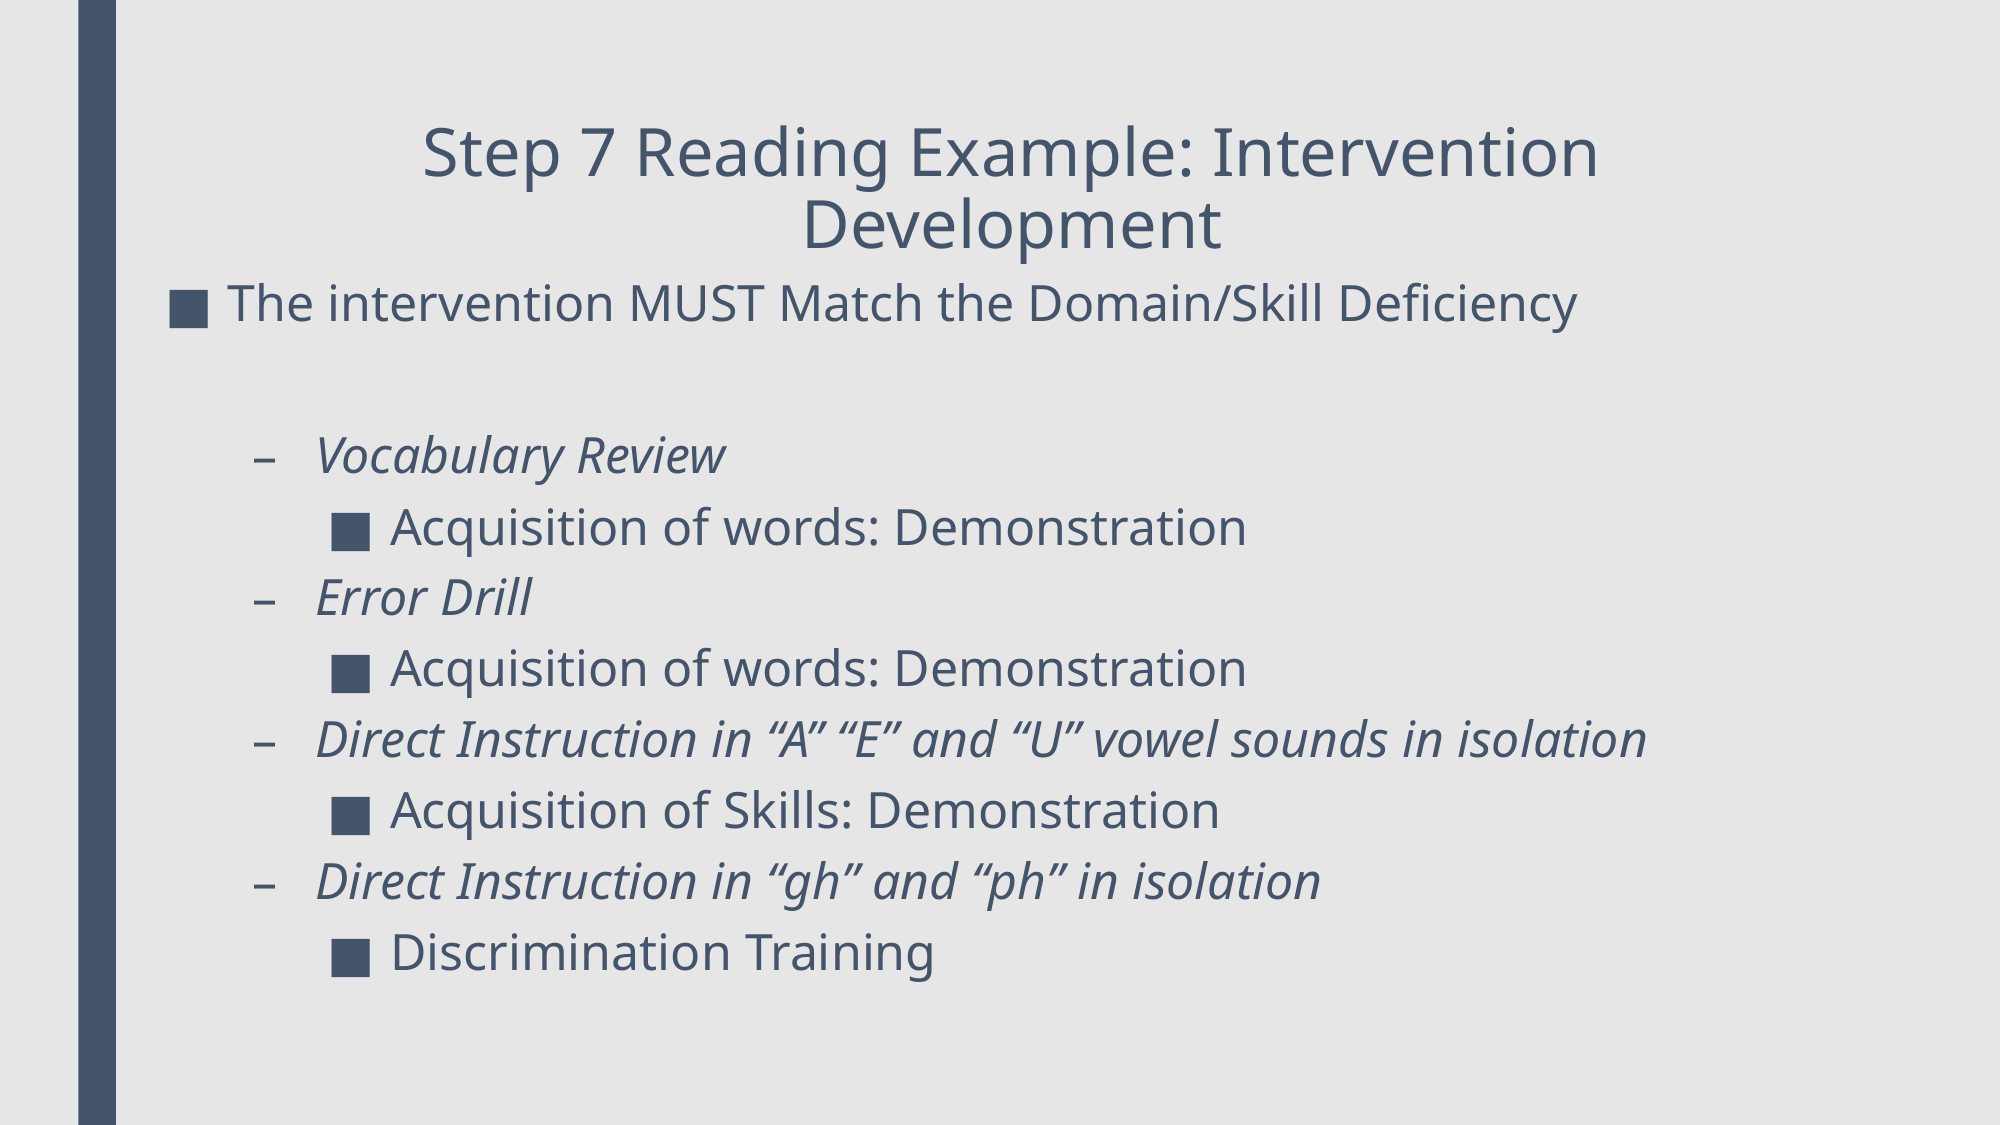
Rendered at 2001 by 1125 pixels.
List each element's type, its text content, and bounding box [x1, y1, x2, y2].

title Step 7 Reading Example: Intervention Development [225, 112, 1800, 268]
list The intervention MUST Match the Domain/Skill Deficiency Vocabulary Review Acquisition of words: Demonstration Error Drill Acquisition of words: Demonstration Direct Instruction in “A” “E” and “U” vowel sounds in isolation Acquisition of Skills: Demonstration Direct Instruction in “gh” and “ph” in isolation Discrimination Training [150, 268, 1875, 1064]
